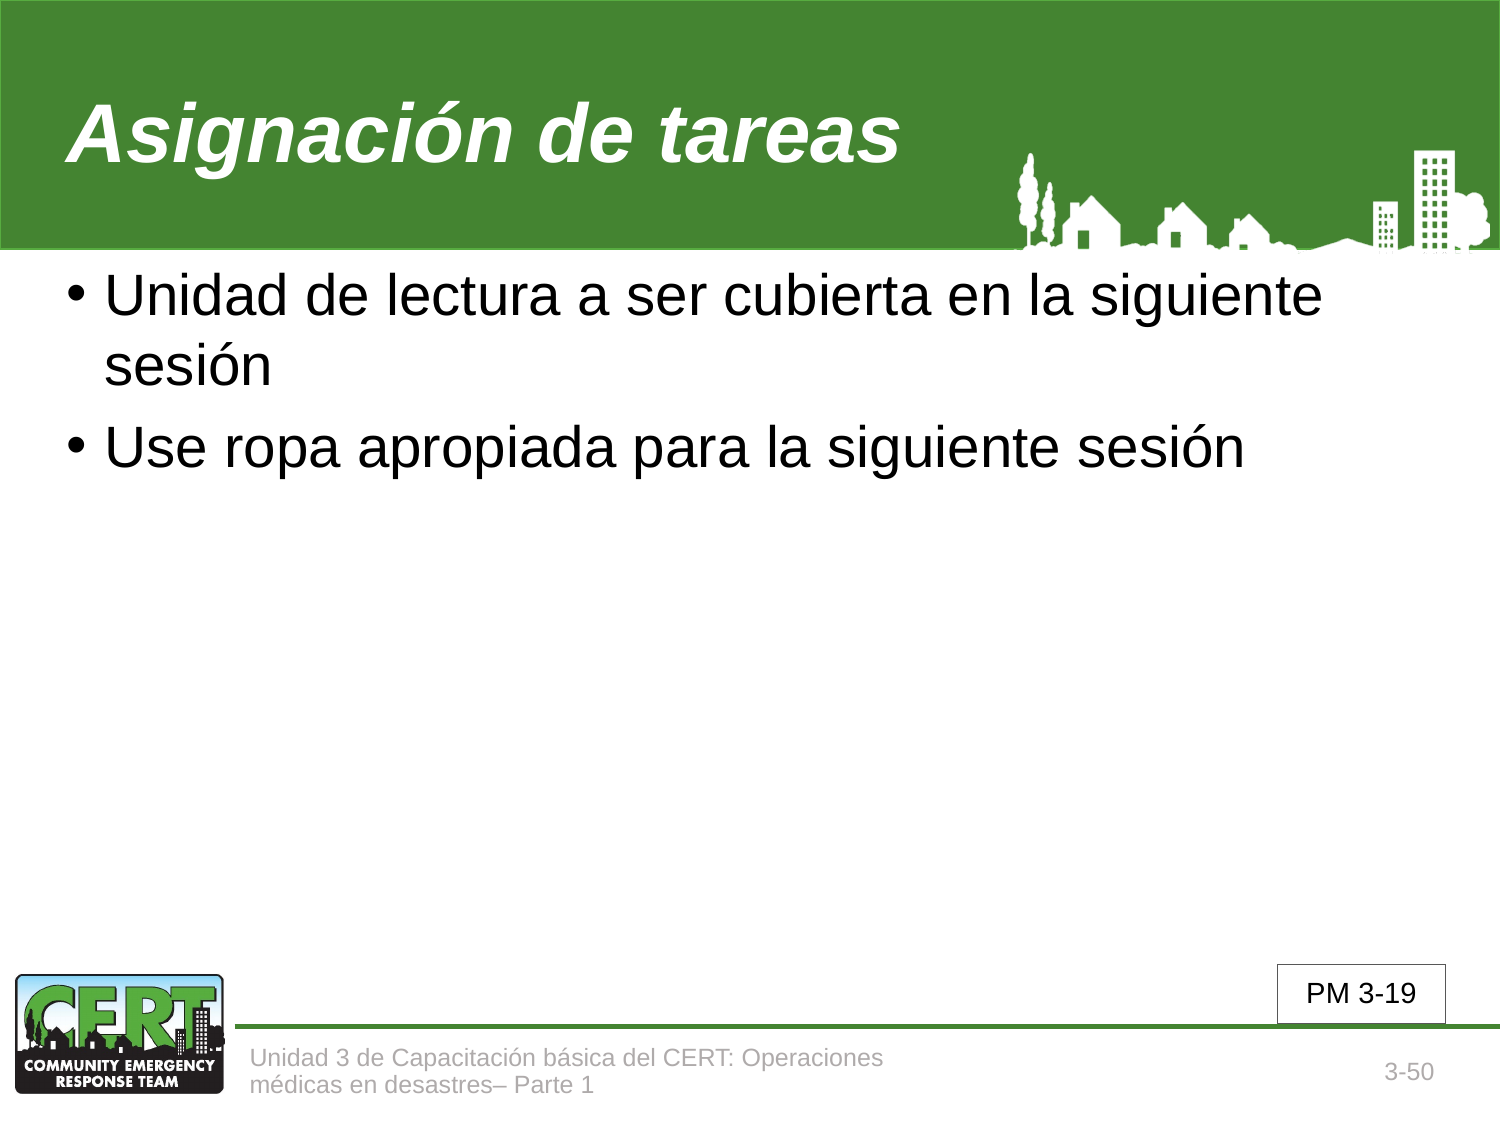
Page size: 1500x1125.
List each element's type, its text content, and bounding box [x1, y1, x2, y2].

picture [1009, 143, 1495, 254]
picture [14, 973, 225, 1094]
title Asignación de tareas [51, 52, 1005, 220]
list 3-50 [1153, 1047, 1450, 1098]
list PM 3-19 [1277, 964, 1446, 1024]
list Unidad 3 de Capacitación básica del CERT: Operaciones médicas en desastres– Parte 1 [234, 1047, 994, 1098]
list Unidad de lectura a ser cubierta en la siguiente sesión Use ropa apropiada para la siguiente sesión [51, 249, 1449, 1034]
